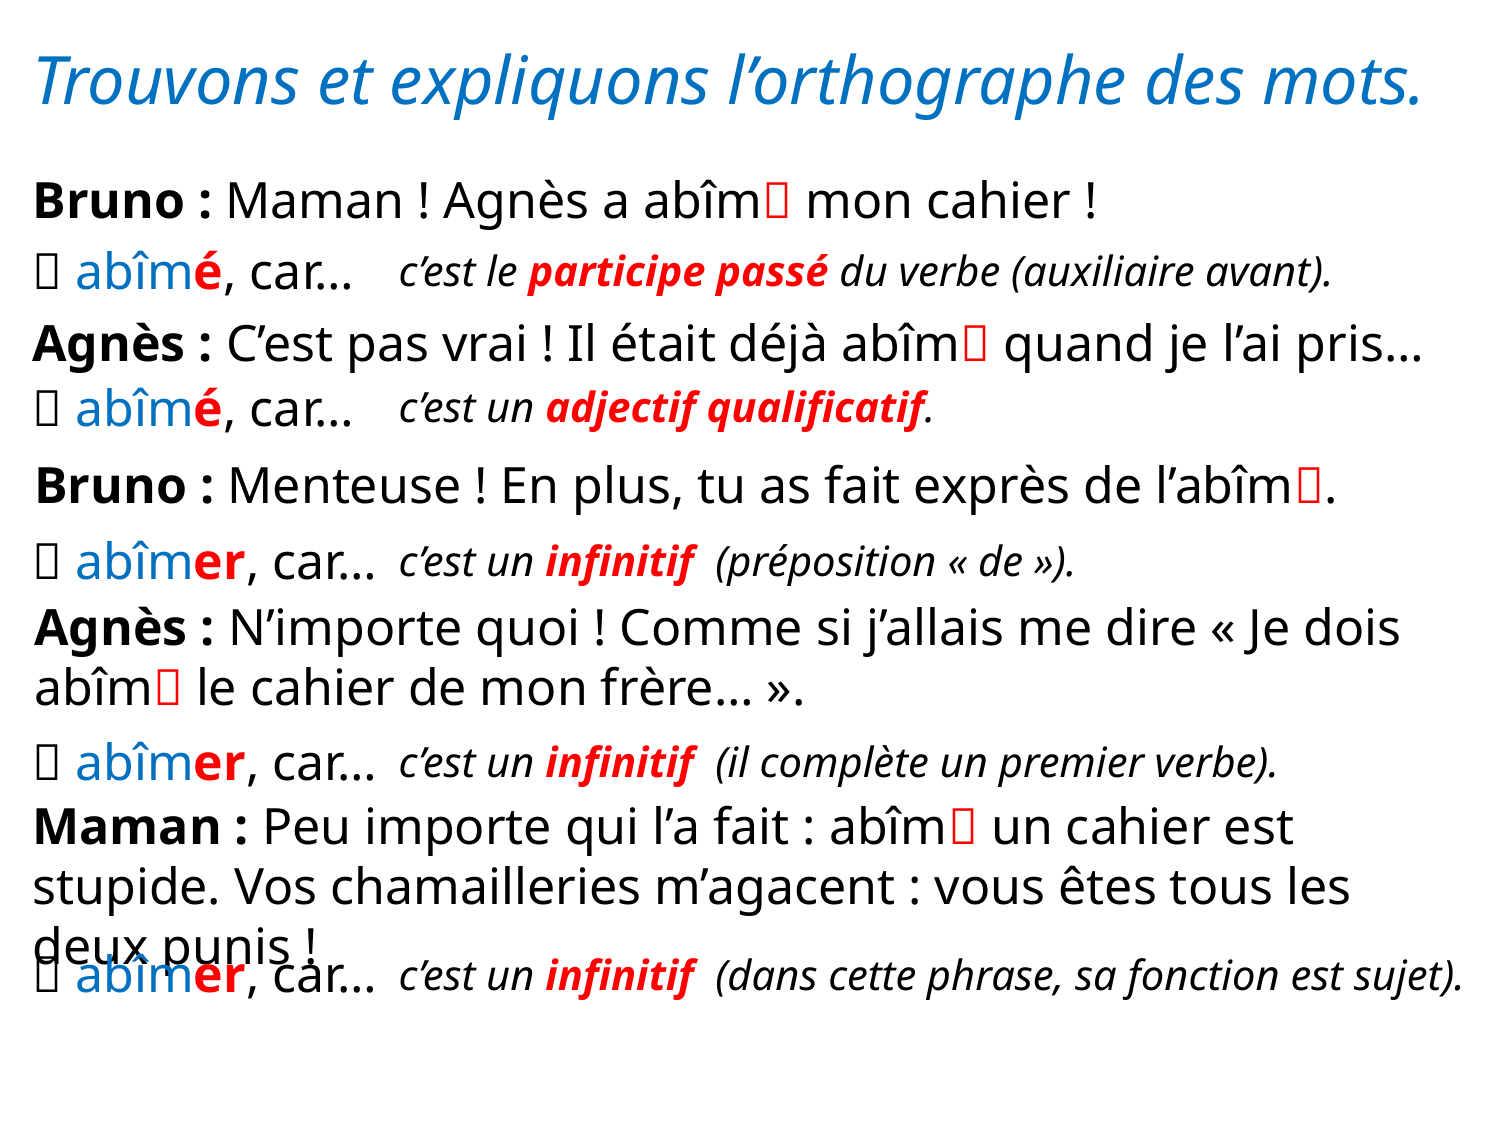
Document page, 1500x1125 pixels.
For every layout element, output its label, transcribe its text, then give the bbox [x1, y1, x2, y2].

text_box Bruno : Maman ! Agnès a abîm mon cahier ! [17, 160, 1469, 236]
text_box Agnès : C’est pas vrai ! Il était déjà abîm quand je l’ai pris… [17, 304, 1469, 373]
text_box  abîmer, car… [17, 722, 455, 798]
text_box Trouvons et expliquons l’orthographe des mots. [17, 30, 1469, 126]
text_box  abîmé, car… [17, 231, 455, 307]
text_box Agnès : N’importe quoi ! Comme si j’allais me dire « Je dois abîm le cahier de mon frère… ». [19, 593, 1471, 723]
text_box c’est un adjectif qualificatif. [383, 373, 1500, 439]
text_box Maman : Peu importe qui l’a fait : abîm un cahier est stupide. Vos chamailleries m’agacent : vous êtes tous les deux punis ! [17, 793, 1469, 940]
text_box c’est le participe passé du verbe (auxiliaire avant). [383, 236, 1500, 302]
text_box  abîmé, car… [17, 368, 455, 444]
text_box c’est un infinitif (il complète un premier verbe). [383, 728, 1500, 793]
text_box  abîmer, car… [17, 935, 455, 1011]
text_box c’est un infinitif (dans cette phrase, sa fonction est sujet). [383, 940, 1500, 1006]
text_box c’est un infinitif (préposition « de »). [383, 527, 1500, 593]
text_box Bruno : Menteuse ! En plus, tu as fait exprès de l’abîm. [19, 446, 1471, 521]
text_box  abîmer, car… [17, 522, 455, 597]
